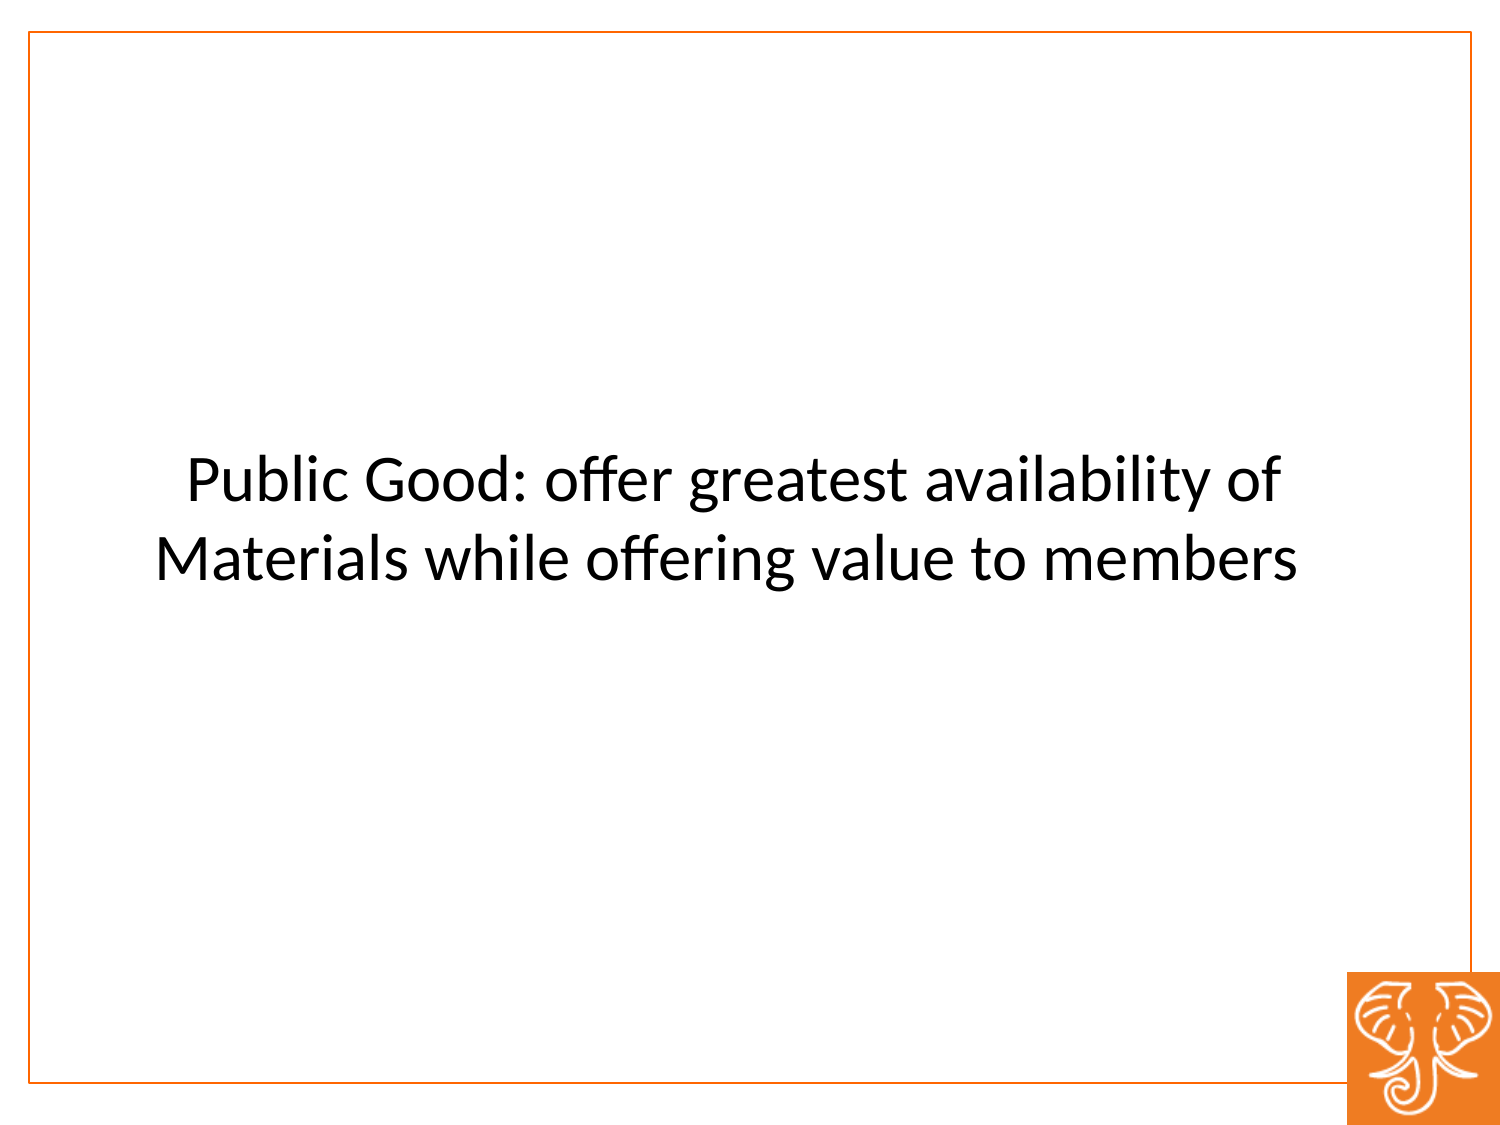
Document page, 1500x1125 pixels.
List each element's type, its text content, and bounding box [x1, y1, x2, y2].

picture [1347, 972, 1500, 1125]
list Public Good: offer greatest availability of Materials while offering value to members [130, 426, 1339, 783]
